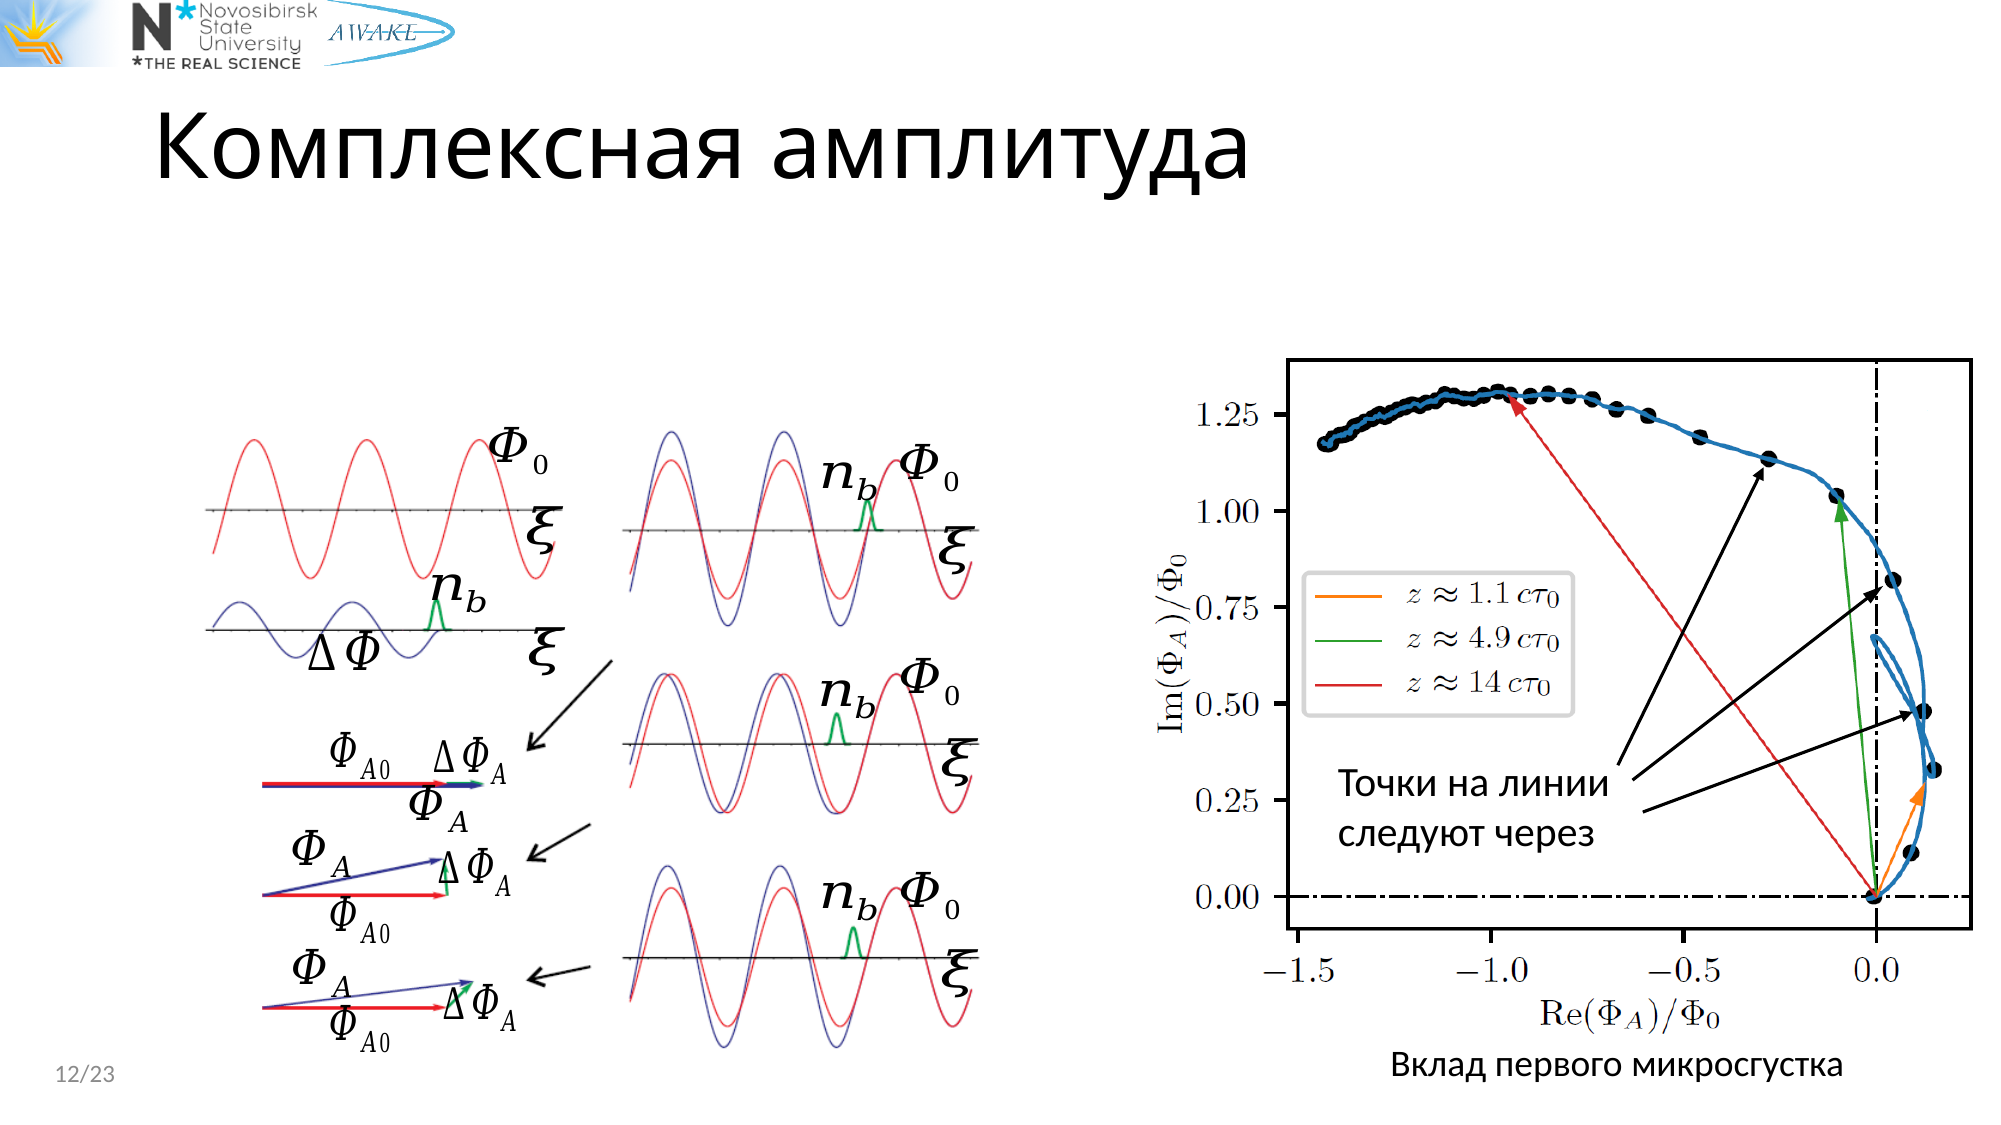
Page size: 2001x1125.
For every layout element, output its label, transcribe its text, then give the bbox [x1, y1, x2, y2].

picture [1144, 345, 1981, 1042]
text_box Вклад первого микросгустка [1375, 1042, 1860, 1092]
slide_number 12/23 [39, 1042, 490, 1103]
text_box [1617, 467, 1764, 766]
picture [132, 0, 317, 70]
picture [324, 0, 455, 66]
picture [0, 0, 119, 67]
title Комплексная амплитуда [137, 83, 1863, 215]
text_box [1642, 711, 1913, 813]
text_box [176, 408, 1007, 1059]
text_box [1632, 585, 1884, 781]
